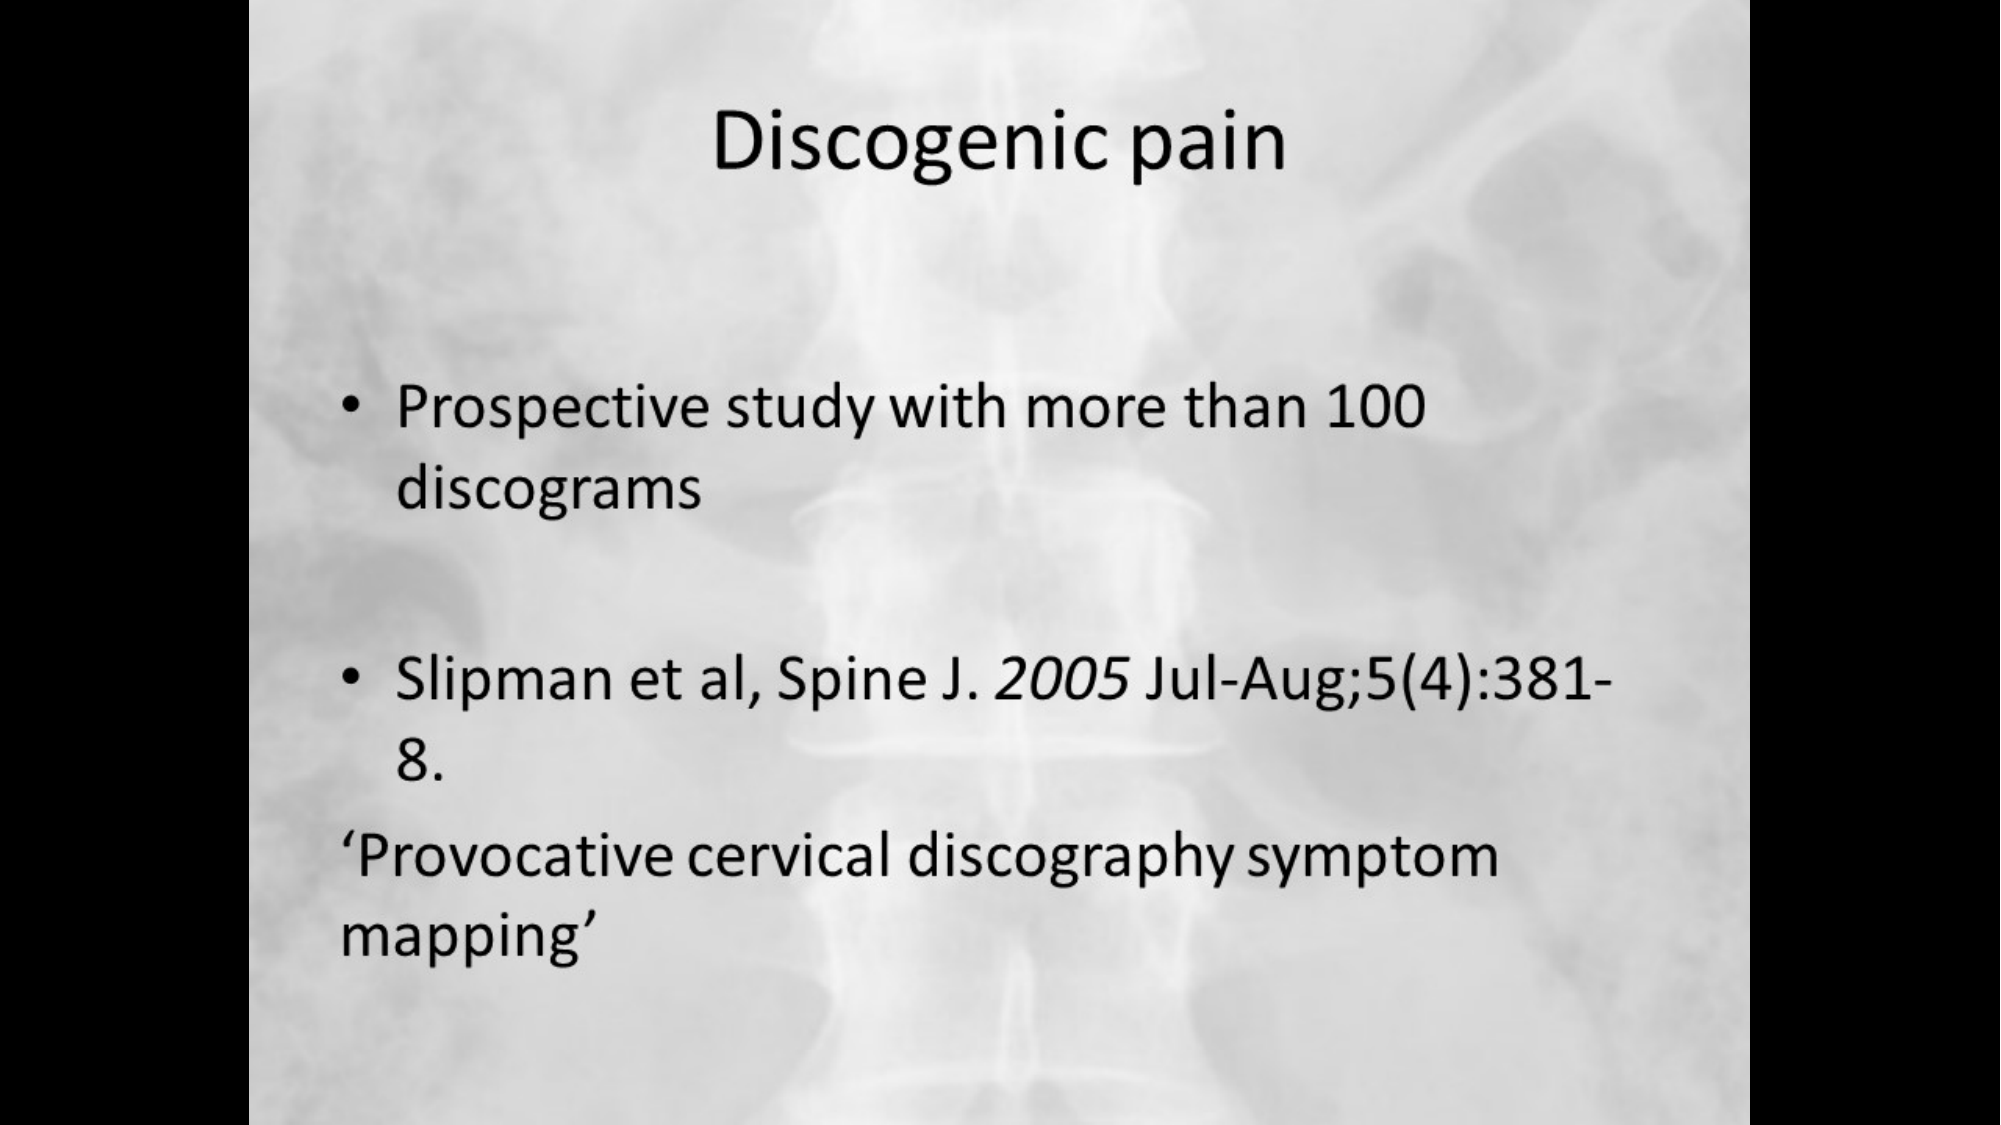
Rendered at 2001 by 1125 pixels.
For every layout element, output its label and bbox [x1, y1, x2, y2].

picture [249, 0, 1750, 1125]
